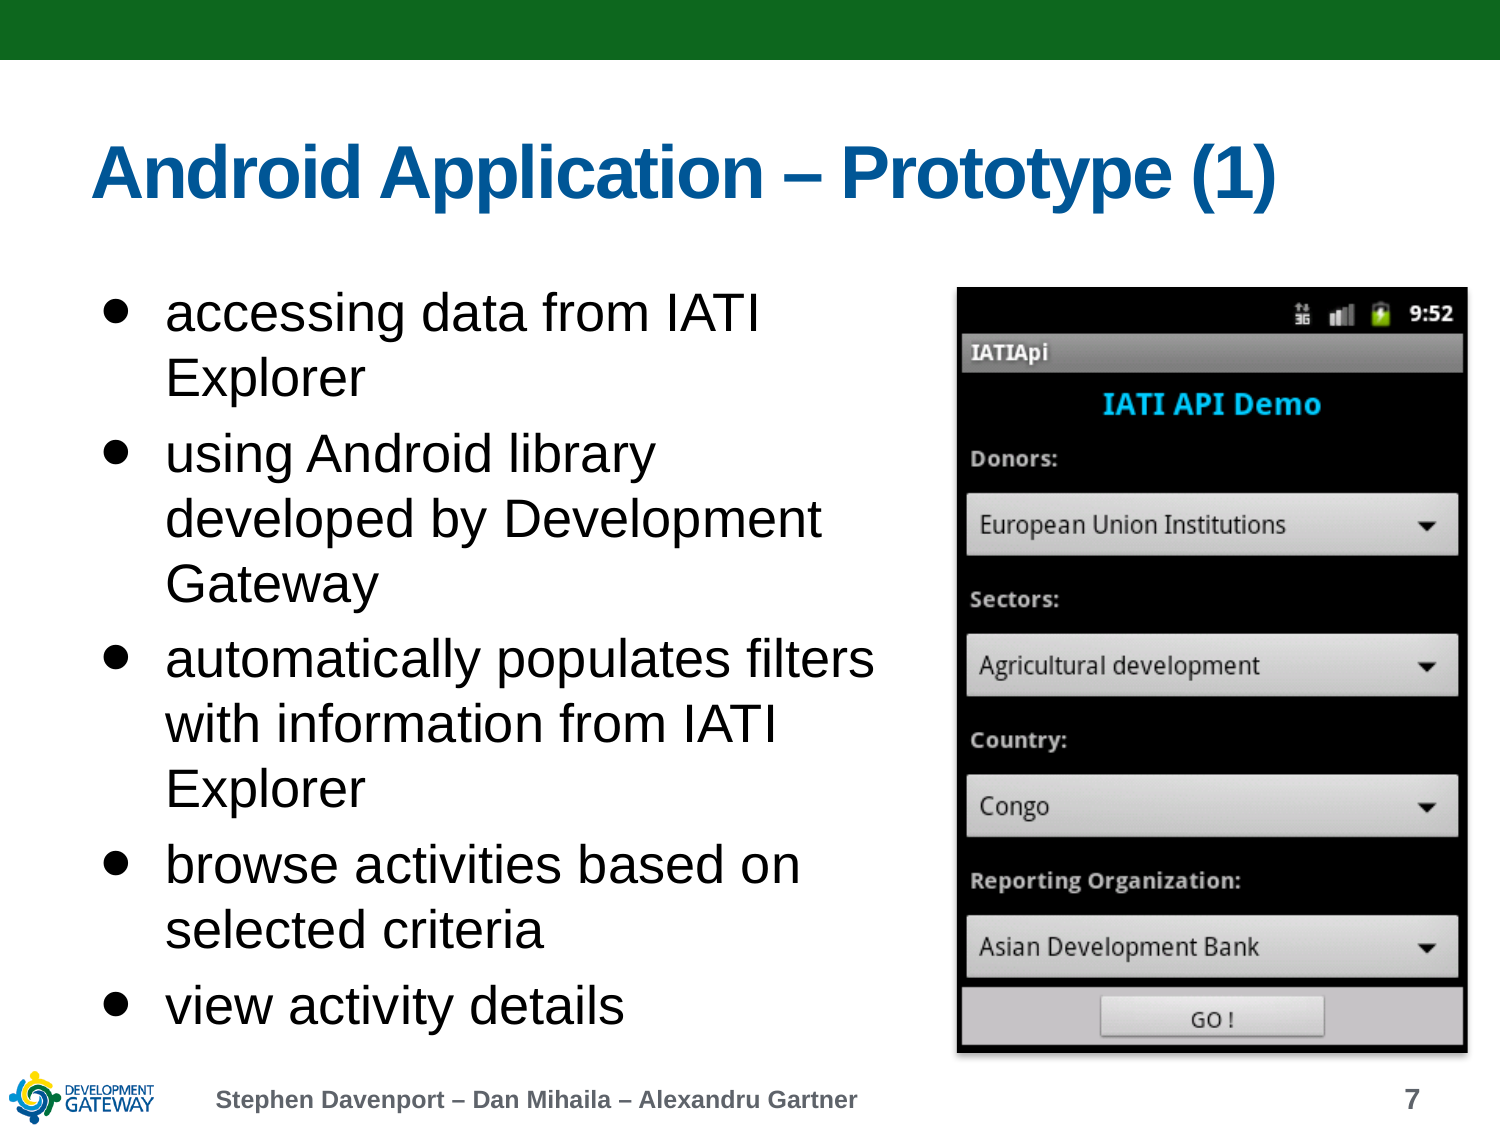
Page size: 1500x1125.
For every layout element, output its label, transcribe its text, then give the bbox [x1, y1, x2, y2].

text_box Stephen Davenport – Dan Mihaila – Alexandru Gartner [199, 1071, 875, 1125]
text_box [956, 287, 1468, 1053]
text_box accessing data from IATI Explorer using Android library developed by Development Gateway automatically populates filters with information from IATI Explorer browse activities based on selected criteria view activity details [75, 262, 901, 1051]
picture [0, 1071, 163, 1125]
title Android Application – Prototype (1) [75, 87, 1425, 250]
text_box 7 [1325, 1071, 1500, 1125]
